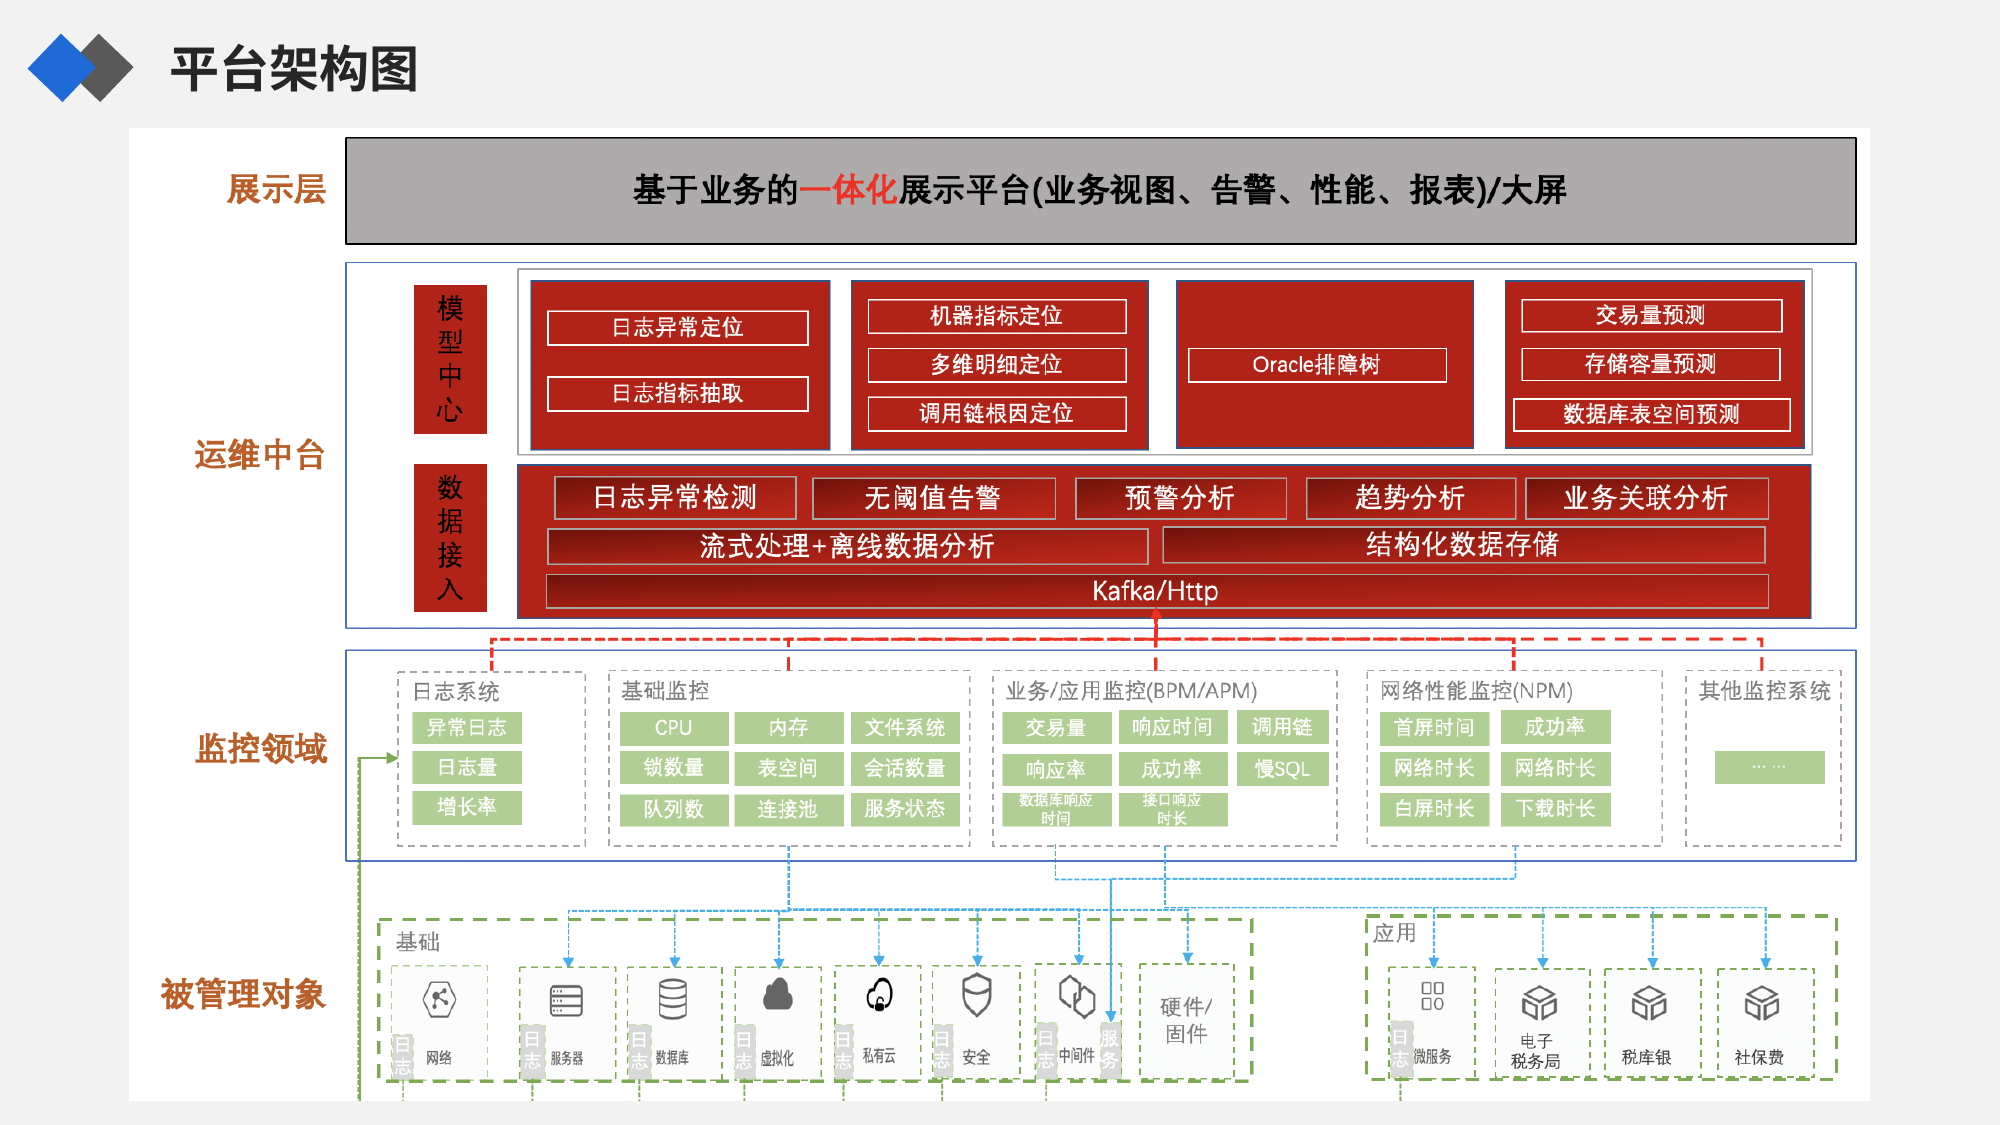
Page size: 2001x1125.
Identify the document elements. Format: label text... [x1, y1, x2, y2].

picture [129, 128, 1870, 1101]
text_box 平台架构图 [154, 30, 654, 105]
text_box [37, 43, 124, 93]
